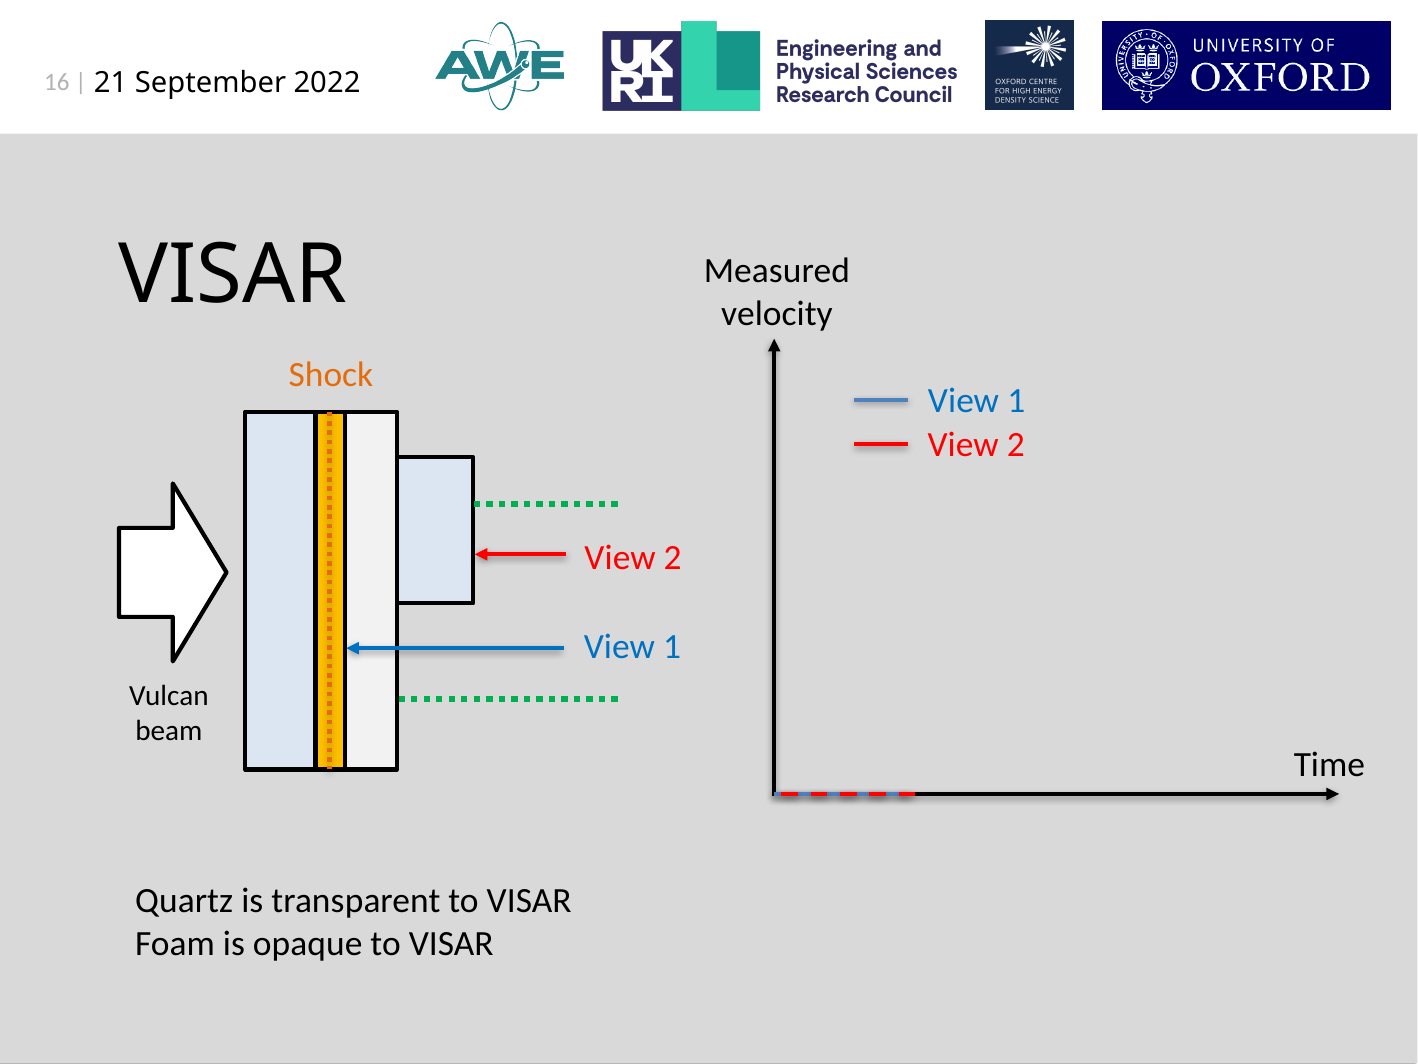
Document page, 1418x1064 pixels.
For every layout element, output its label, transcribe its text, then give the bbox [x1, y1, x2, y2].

picture [425, 21, 574, 111]
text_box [244, 411, 328, 770]
text_box View 1 [568, 615, 711, 673]
text_box Shock [273, 343, 416, 401]
text_box View 2 [569, 526, 712, 584]
text_box Vulcan beam [102, 669, 236, 754]
text_box [116, 481, 229, 664]
text_box View 2 [912, 413, 1055, 471]
text_box VISAR [103, 212, 1250, 327]
text_box View 1 [913, 369, 1056, 428]
picture [602, 21, 957, 111]
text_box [330, 411, 474, 770]
picture [985, 20, 1074, 110]
text_box Time [1279, 734, 1418, 792]
text_box Measured velocity [670, 240, 884, 340]
picture [1102, 21, 1391, 110]
text_box Quartz is transparent to VISAR Foam is opaque to VISAR [120, 869, 653, 970]
slide_number 16 | [18, 51, 102, 109]
